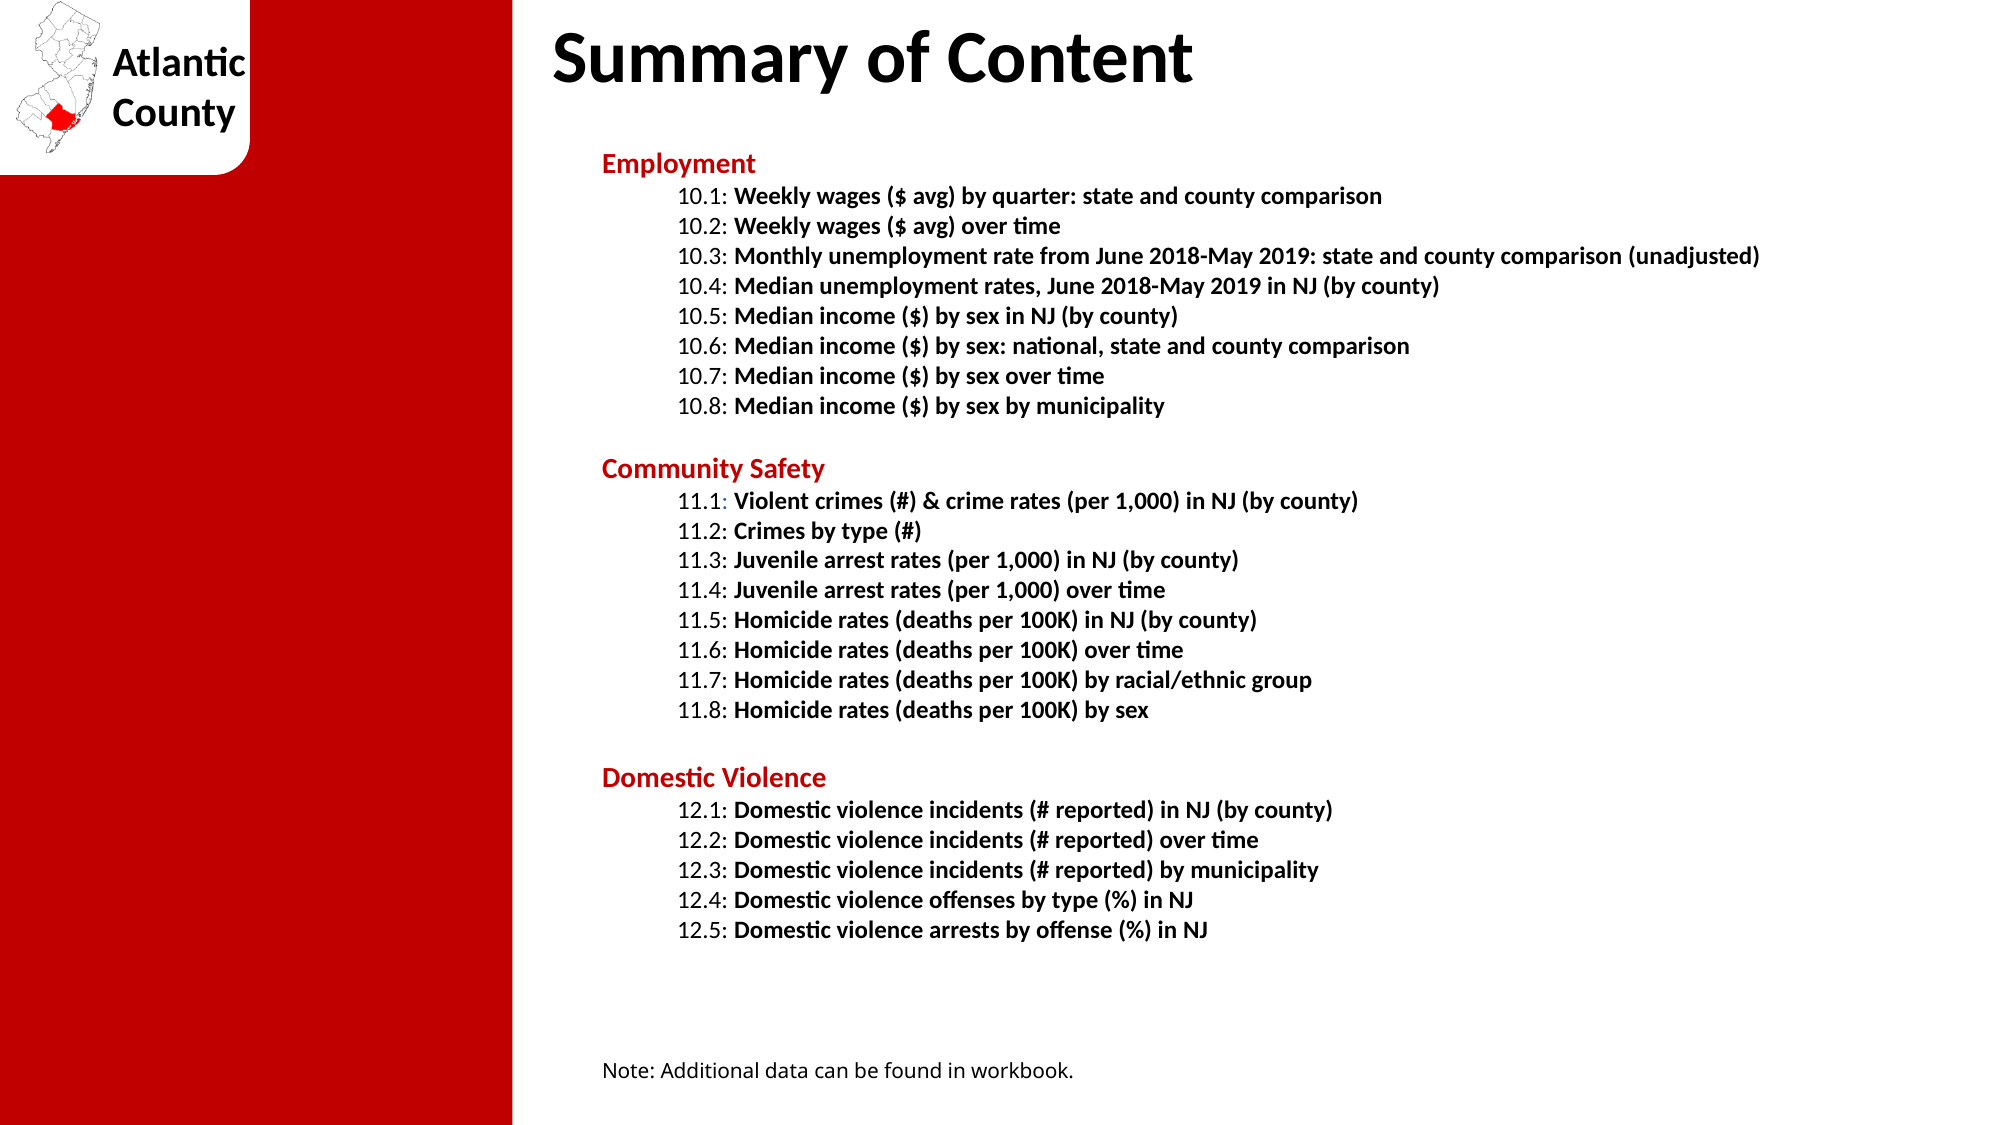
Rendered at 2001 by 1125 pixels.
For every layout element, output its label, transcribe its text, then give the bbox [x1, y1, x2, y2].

picture [16, 1, 100, 153]
text_box Note: Additional data can be found in workbook. [587, 1050, 1863, 1090]
